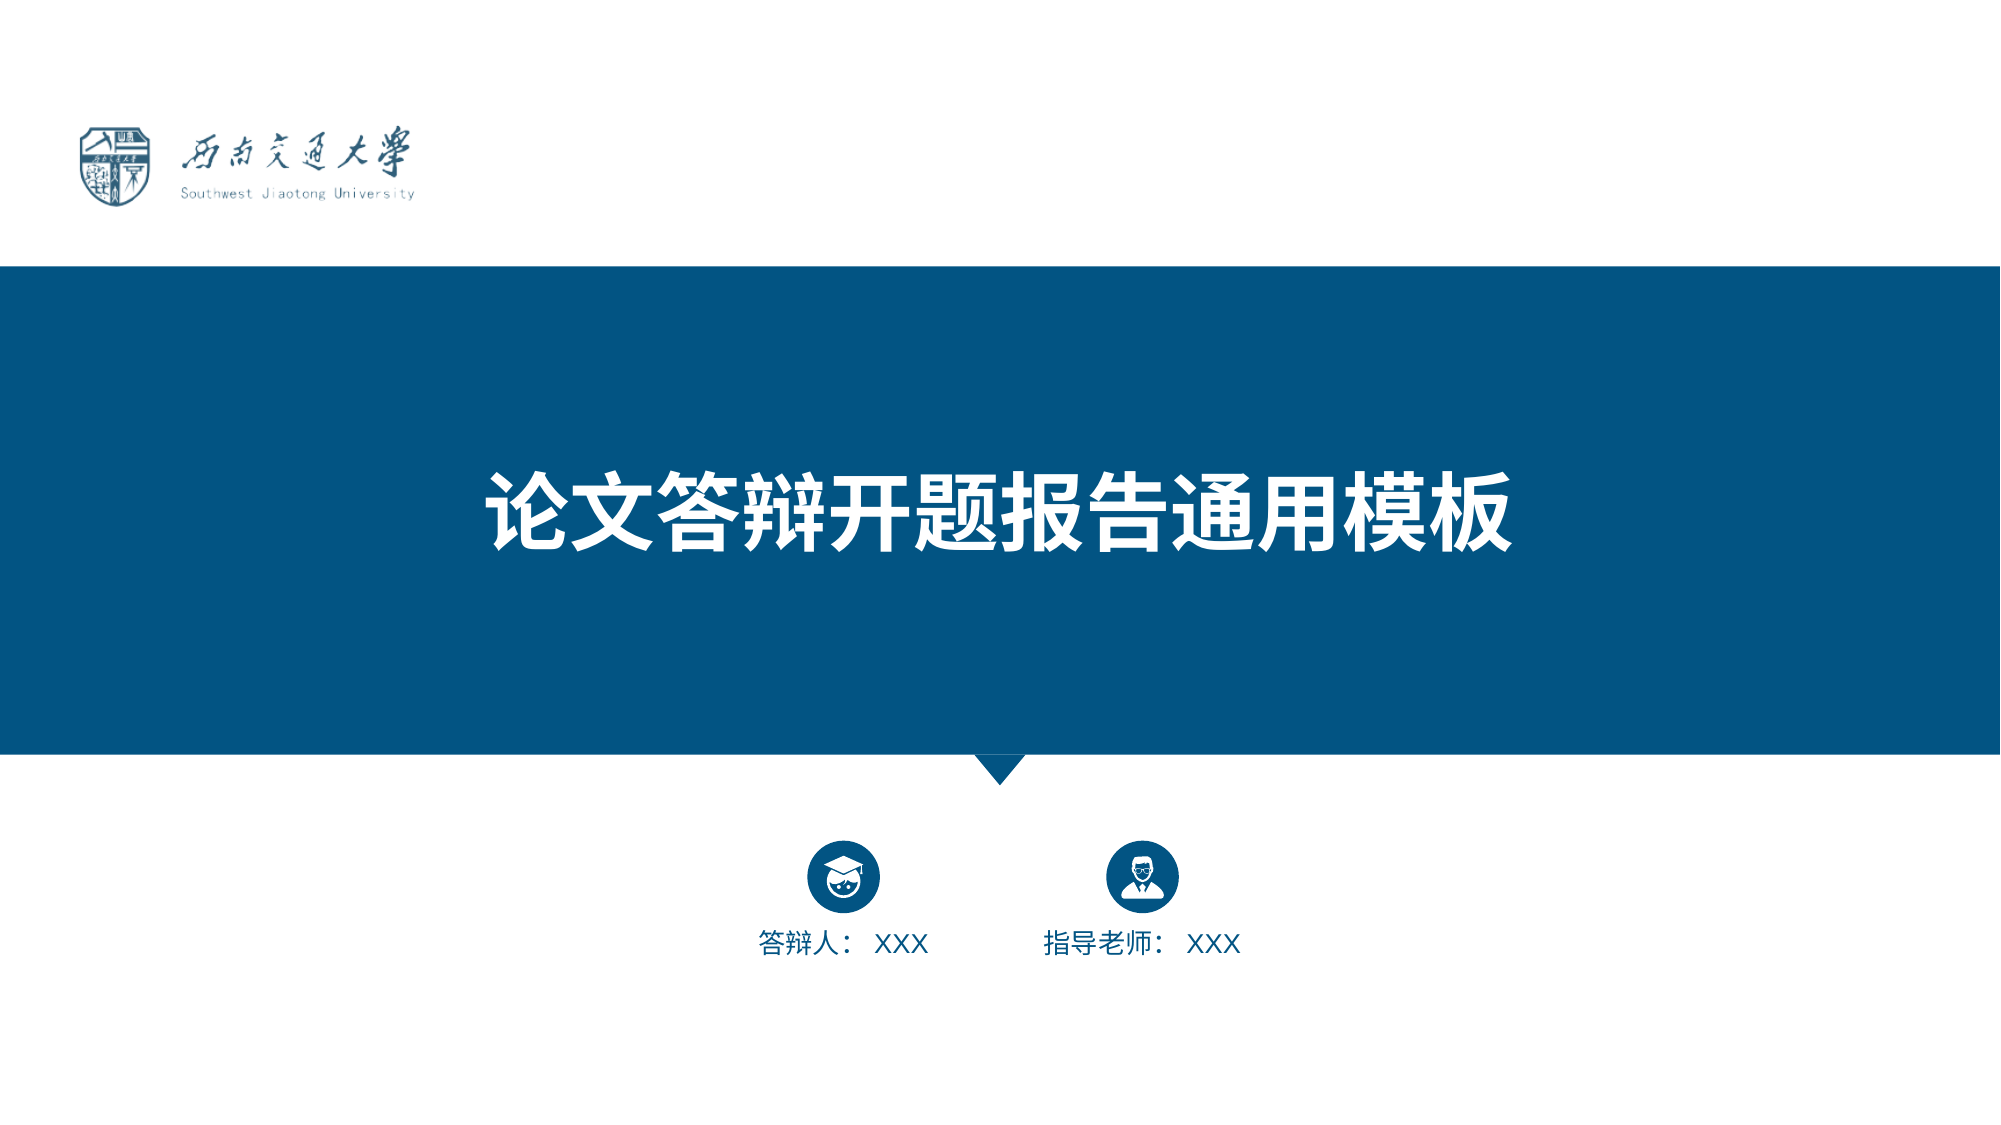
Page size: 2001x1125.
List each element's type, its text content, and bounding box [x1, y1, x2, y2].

text_box 答辩人：XXX [743, 918, 944, 966]
text_box [972, 753, 1028, 787]
text_box 论文答辩开题报告通用模板 [0, 265, 2000, 756]
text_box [807, 840, 880, 914]
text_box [1106, 840, 1179, 914]
text_box 指导老师：XXX [1028, 918, 1256, 966]
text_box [73, 122, 417, 211]
